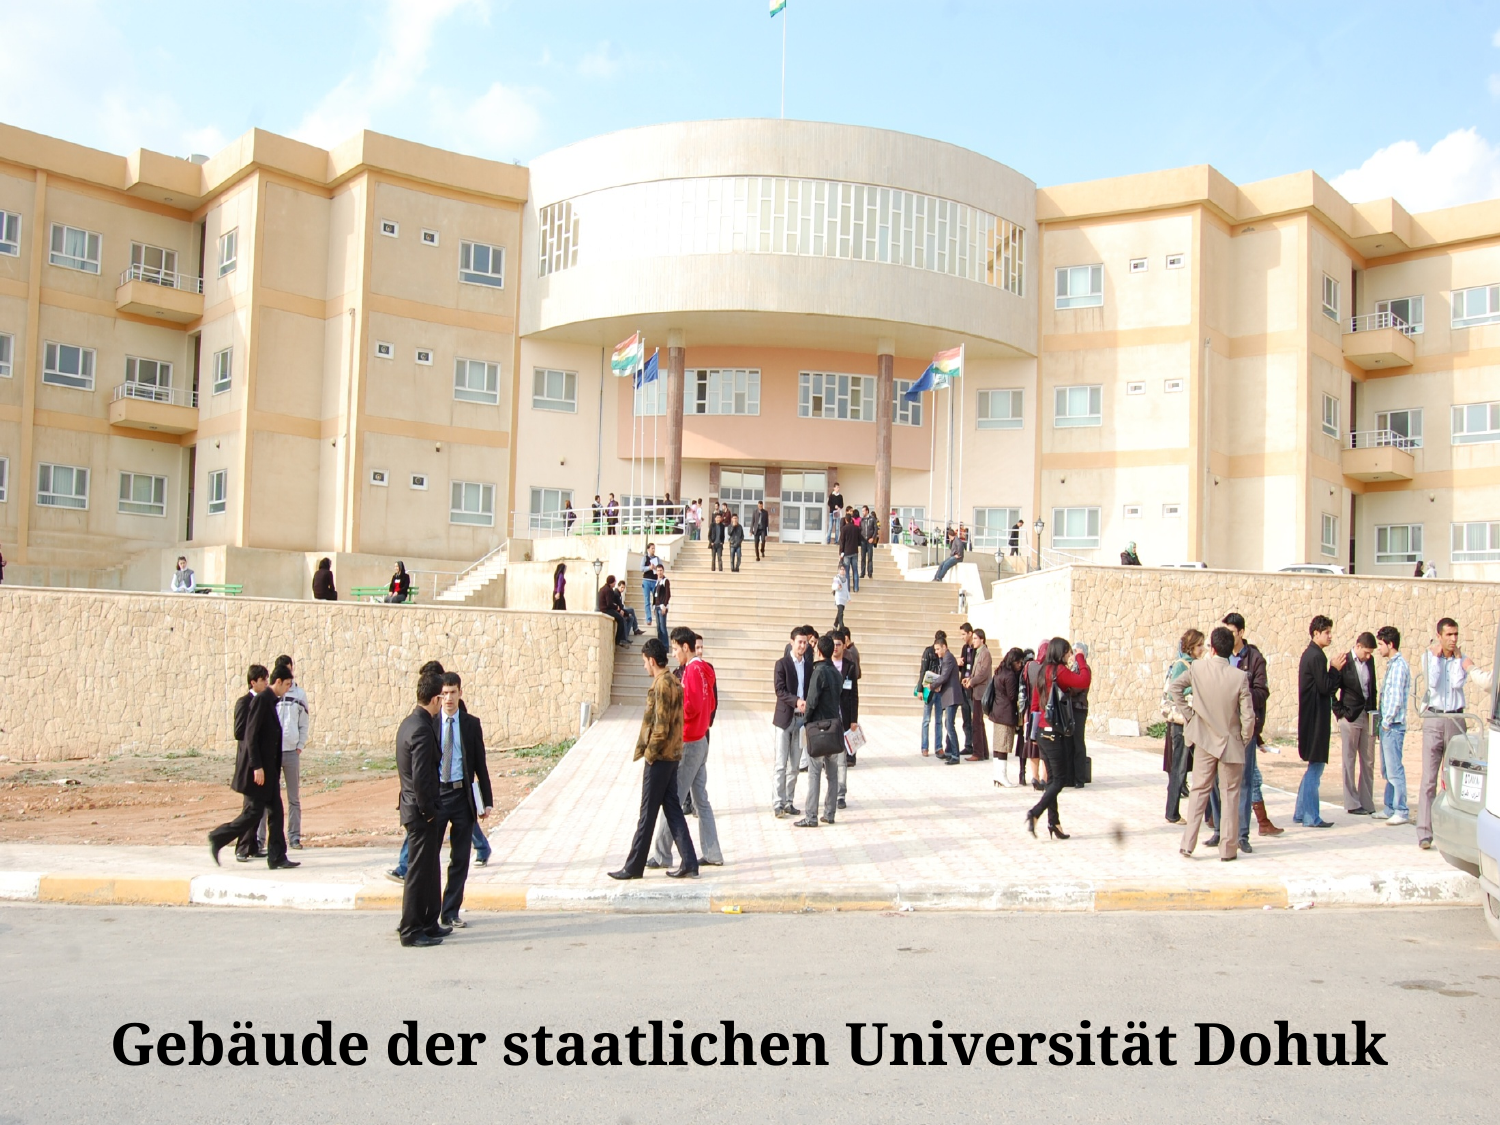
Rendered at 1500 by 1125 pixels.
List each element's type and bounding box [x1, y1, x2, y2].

list [0, 0, 1500, 1125]
